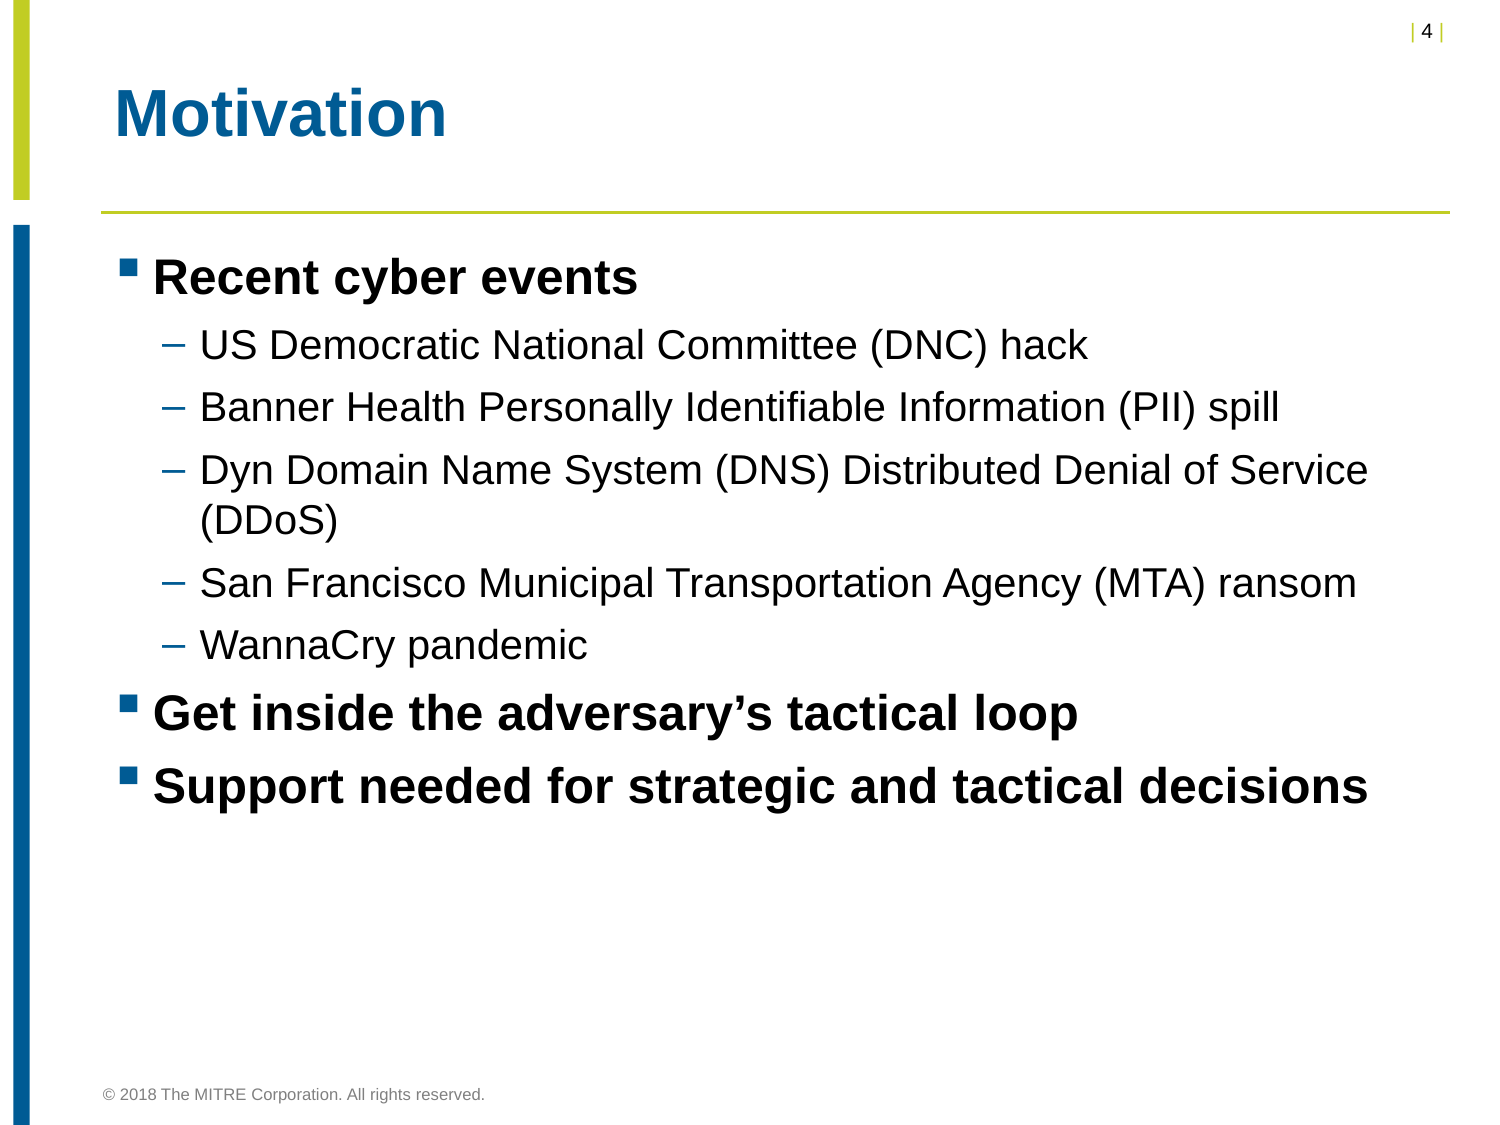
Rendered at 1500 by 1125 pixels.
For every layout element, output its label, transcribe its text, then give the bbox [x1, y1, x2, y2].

title Motivation [99, 45, 1450, 188]
list Recent cyber events US Democratic National Committee (DNC) hack Banner Health Personally Identifiable Information (PII) spill Dyn Domain Name System (DNS) Distributed Denial of Service (DDoS) San Francisco Municipal Transportation Agency (MTA) ransom WannaCry pandemic Get inside the adversary’s tactical loop Support needed for strategic and tactical decisions [99, 237, 1450, 1005]
